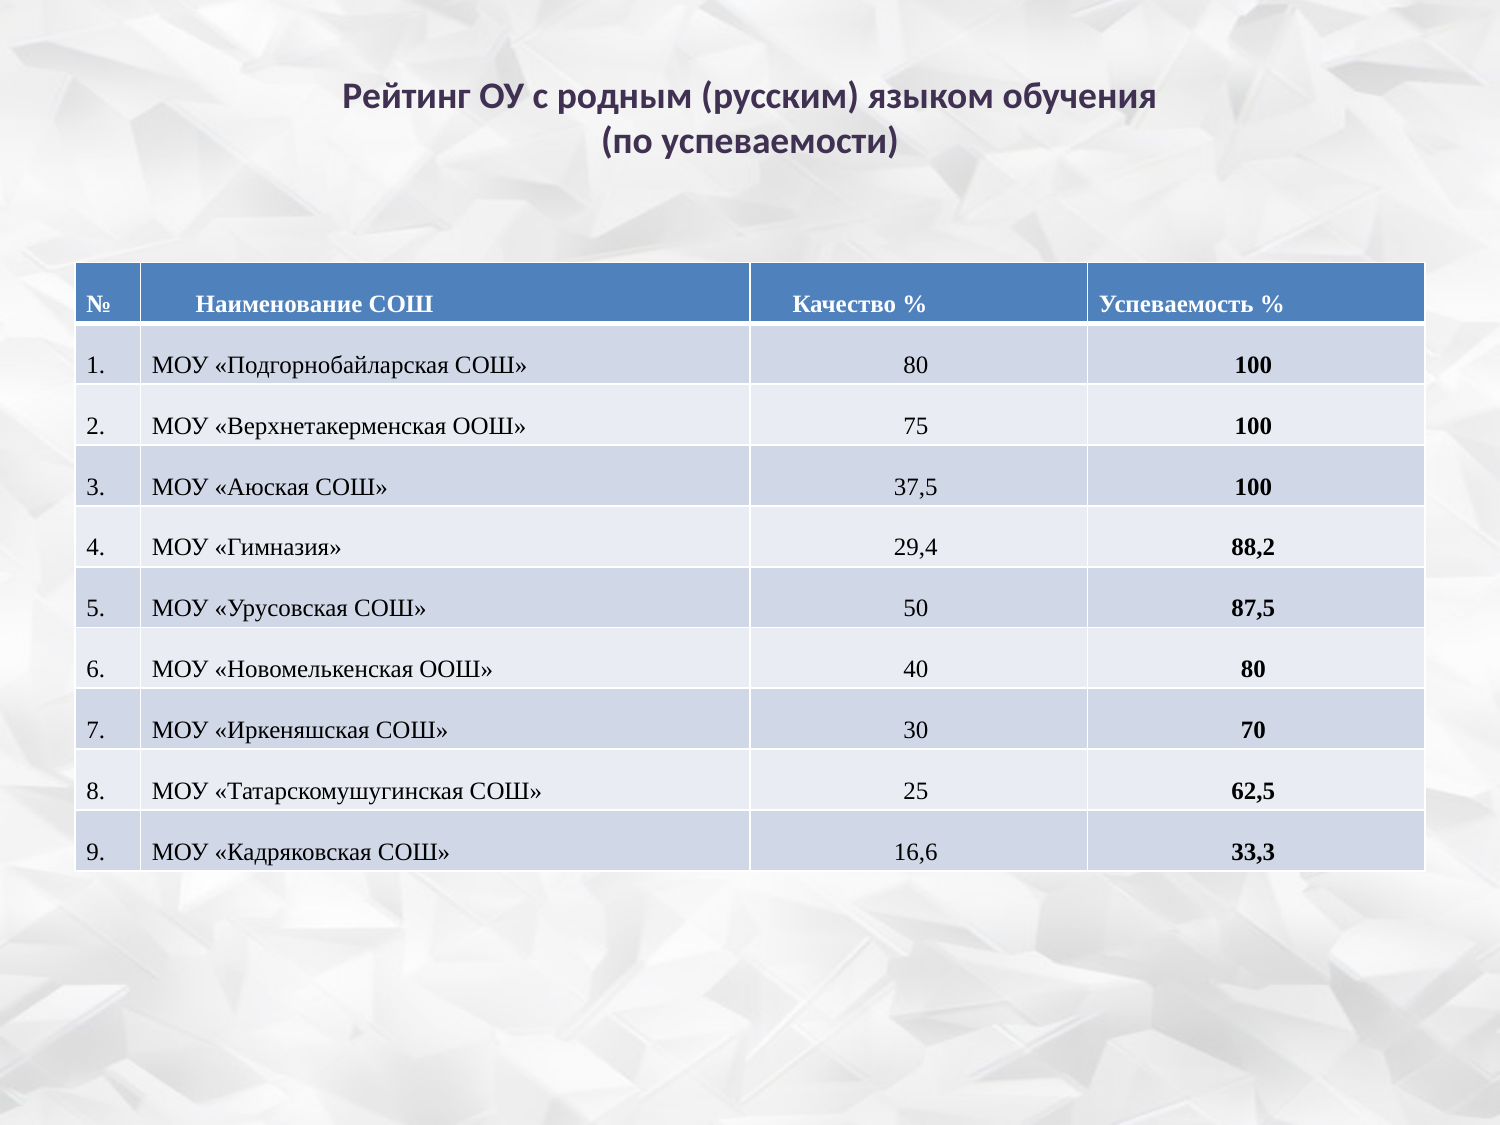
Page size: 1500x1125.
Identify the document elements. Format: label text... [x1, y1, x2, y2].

table_cell МОУ «Иркеняшская СОШ» [141, 689, 749, 748]
table_cell 50 [751, 568, 1087, 627]
table_cell 37,5 [751, 446, 1087, 505]
table_cell 62,5 [1088, 750, 1424, 809]
table_cell 294 [0, 0, 1500, 1125]
table_cell 25 [751, 750, 1087, 809]
table_cell 75 [751, 385, 1087, 444]
table_cell 100 [1088, 385, 1424, 444]
table_cell 29,4 [751, 507, 1087, 566]
table_cell МОУ «Подгорнобайларская СОШ» [141, 326, 749, 383]
table_cell 80 [1088, 628, 1424, 687]
table_cell МОУ «Татарскомушугинская СОШ» [141, 750, 749, 809]
table_cell МОУ «Верхнетакерменская ООШ» [141, 385, 749, 444]
table_cell 88,2 [1088, 507, 1424, 566]
table_header Наименование СОШ [141, 263, 749, 321]
table_cell 2. [76, 385, 140, 444]
table_cell 100 [1088, 446, 1424, 505]
table_header Качество % [751, 263, 1087, 321]
table_cell МОУ «Урусовская СОШ» [141, 568, 749, 627]
table_cell 70 [1088, 689, 1424, 748]
table_cell 40 [751, 628, 1087, 687]
table_cell МОУ «Гимназия» [141, 507, 749, 566]
table_cell 6. [76, 628, 140, 687]
table_cell 80 [751, 326, 1087, 383]
table_cell МОУ «Новомелькенская ООШ» [141, 628, 749, 687]
table_cell 100 [1088, 326, 1424, 383]
table_header Успеваемость % [1088, 263, 1424, 321]
table_cell 33,3 [1088, 811, 1424, 870]
table_cell 7. [76, 689, 140, 748]
table_cell 8. [76, 750, 140, 809]
table_cell 1. [76, 326, 140, 383]
table_cell МОУ «Кадряковская СОШ» [141, 811, 749, 870]
table_header № [76, 263, 140, 321]
table_cell 3. [76, 446, 140, 505]
table_cell 30 [751, 689, 1087, 748]
title Рейтинг ОУ с родным (русским) языком обучения (по успеваемости) [75, 45, 1425, 233]
table_cell 16,6 [751, 811, 1087, 870]
table_cell 4. [76, 507, 140, 566]
table_cell МОУ «Аюская СОШ» [141, 446, 749, 505]
table_cell 5. [76, 568, 140, 627]
table_cell 9. [76, 811, 140, 870]
table_cell 87,5 [1088, 568, 1424, 627]
